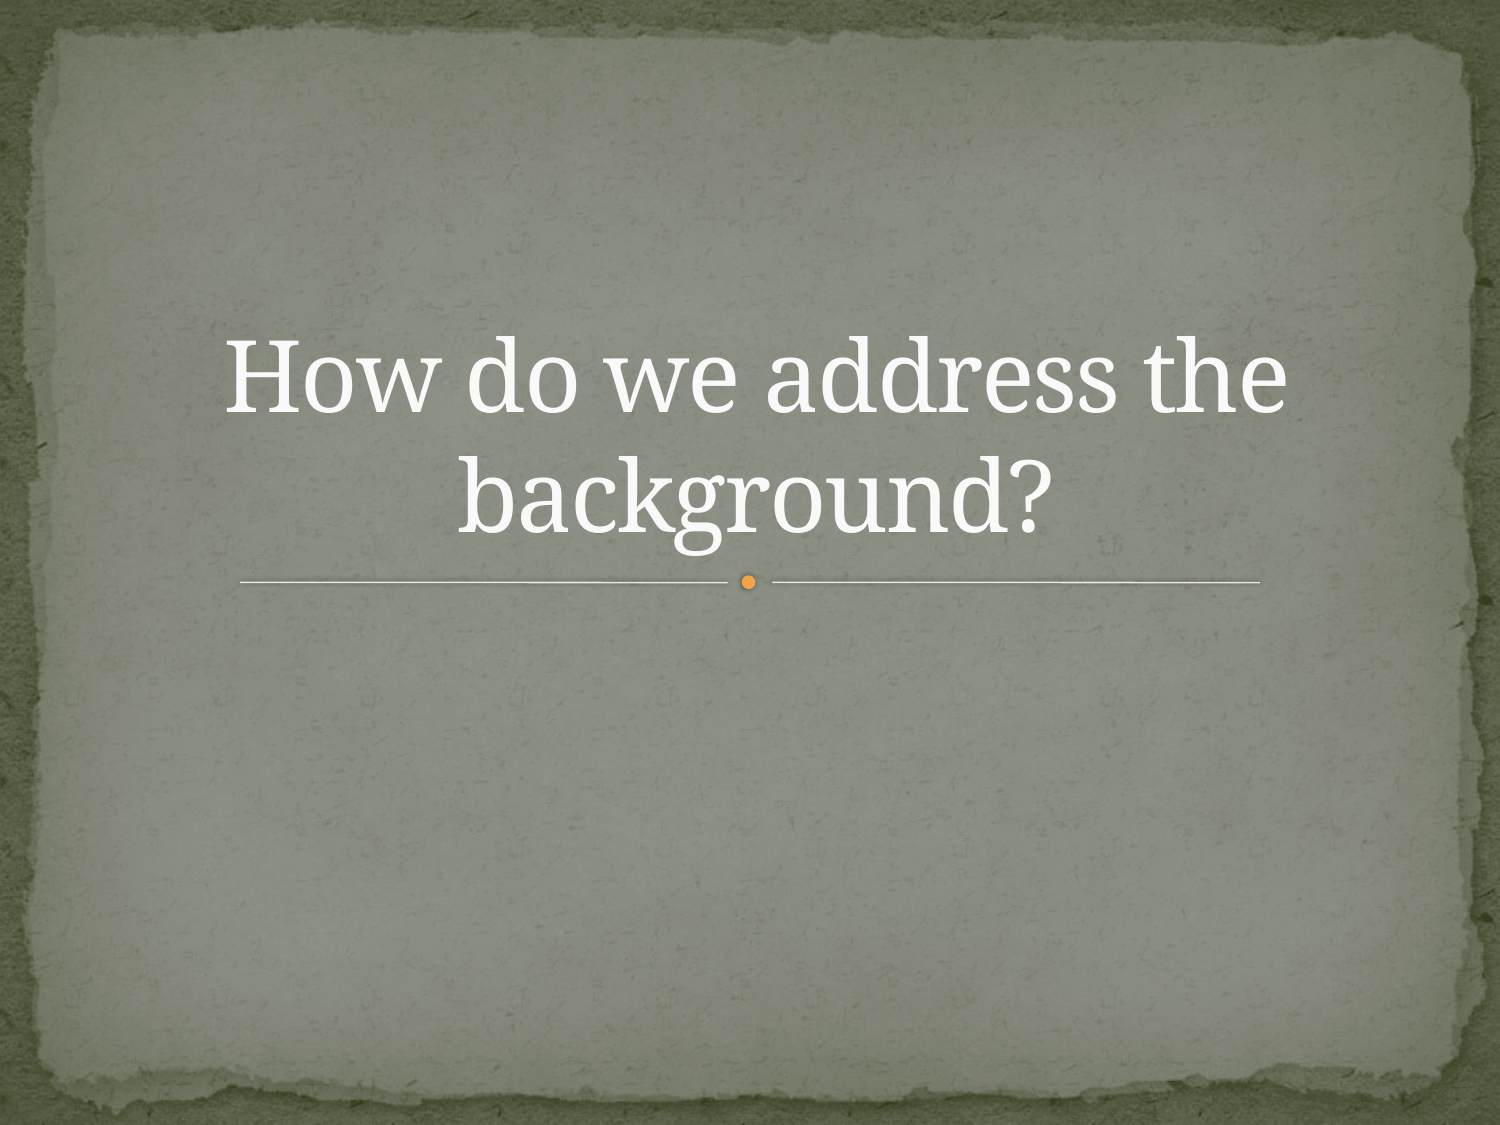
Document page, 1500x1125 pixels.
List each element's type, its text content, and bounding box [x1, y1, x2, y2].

title How do we address the background? [74, 235, 1438, 561]
